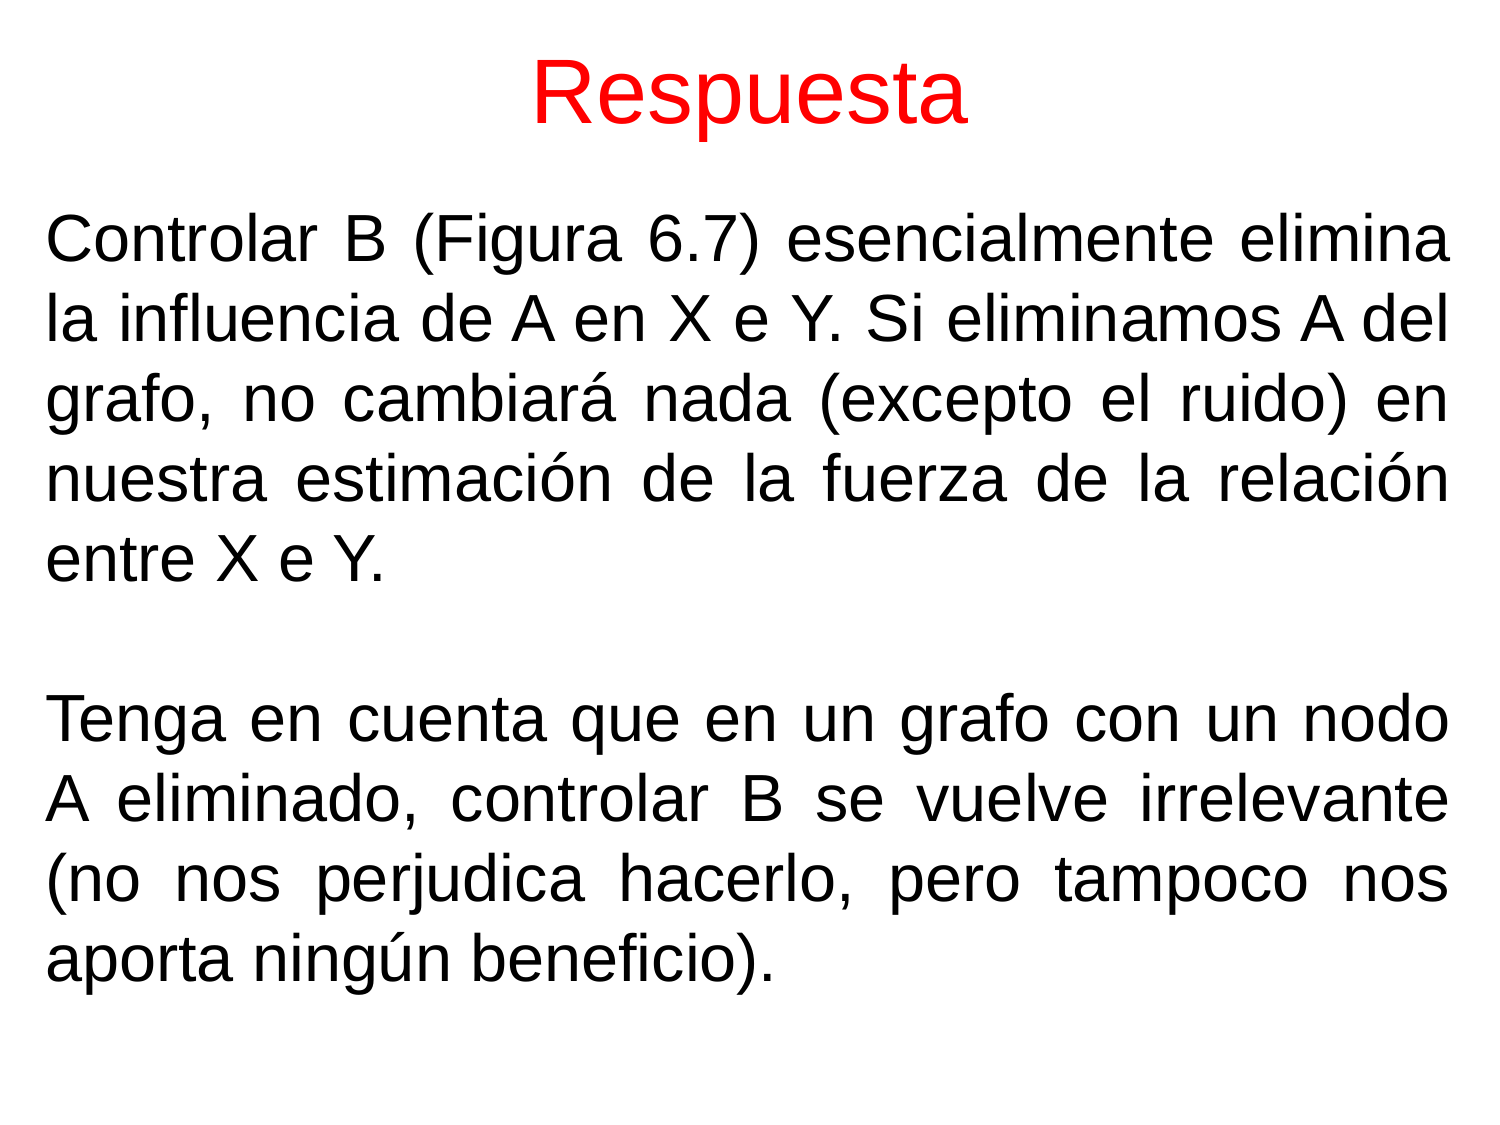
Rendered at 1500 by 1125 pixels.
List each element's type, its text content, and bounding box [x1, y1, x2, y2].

text_box Controlar B (Figura 6.7) esencialmente elimina la influencia de A en X e Y. Si eliminamos A del grafo, no cambiará nada (excepto el ruido) en nuestra estimación de la fuerza de la relación entre X e Y. Tenga en cuenta que en un grafo con un nodo A eliminado, controlar B se vuelve irrelevante (no nos perjudica hacerlo, pero tampoco nos aporta ningún beneficio). [30, 187, 1466, 1002]
title Respuesta [0, 0, 1500, 188]
